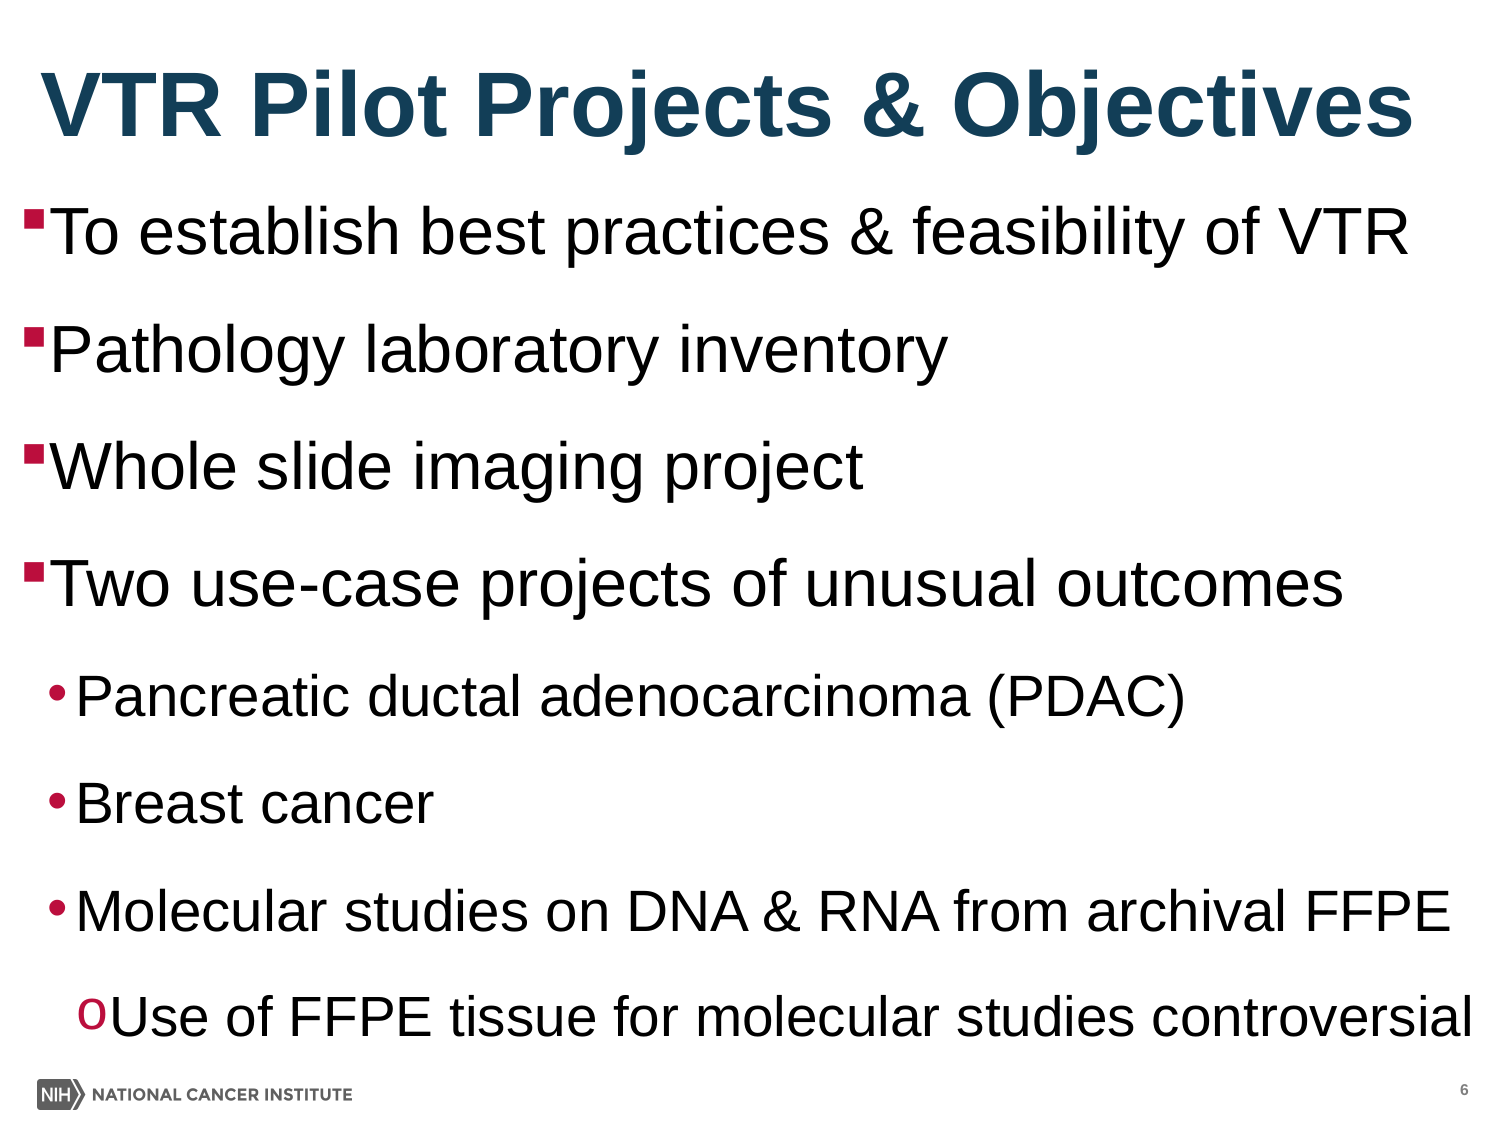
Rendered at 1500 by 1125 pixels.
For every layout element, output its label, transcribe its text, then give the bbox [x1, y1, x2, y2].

picture [37, 1079, 352, 1110]
title VTR Pilot Projects & Objectives [40, 29, 1466, 157]
list To establish best practices & feasibility of VTR Pathology laboratory inventory Whole slide imaging project Two use-case projects of unusual outcomes Pancreatic ductal adenocarcinoma (PDAC) Breast cancer Molecular studies on DNA & RNA from archival FFPE Use of FFPE tissue for molecular studies controversial [19, 187, 1500, 969]
